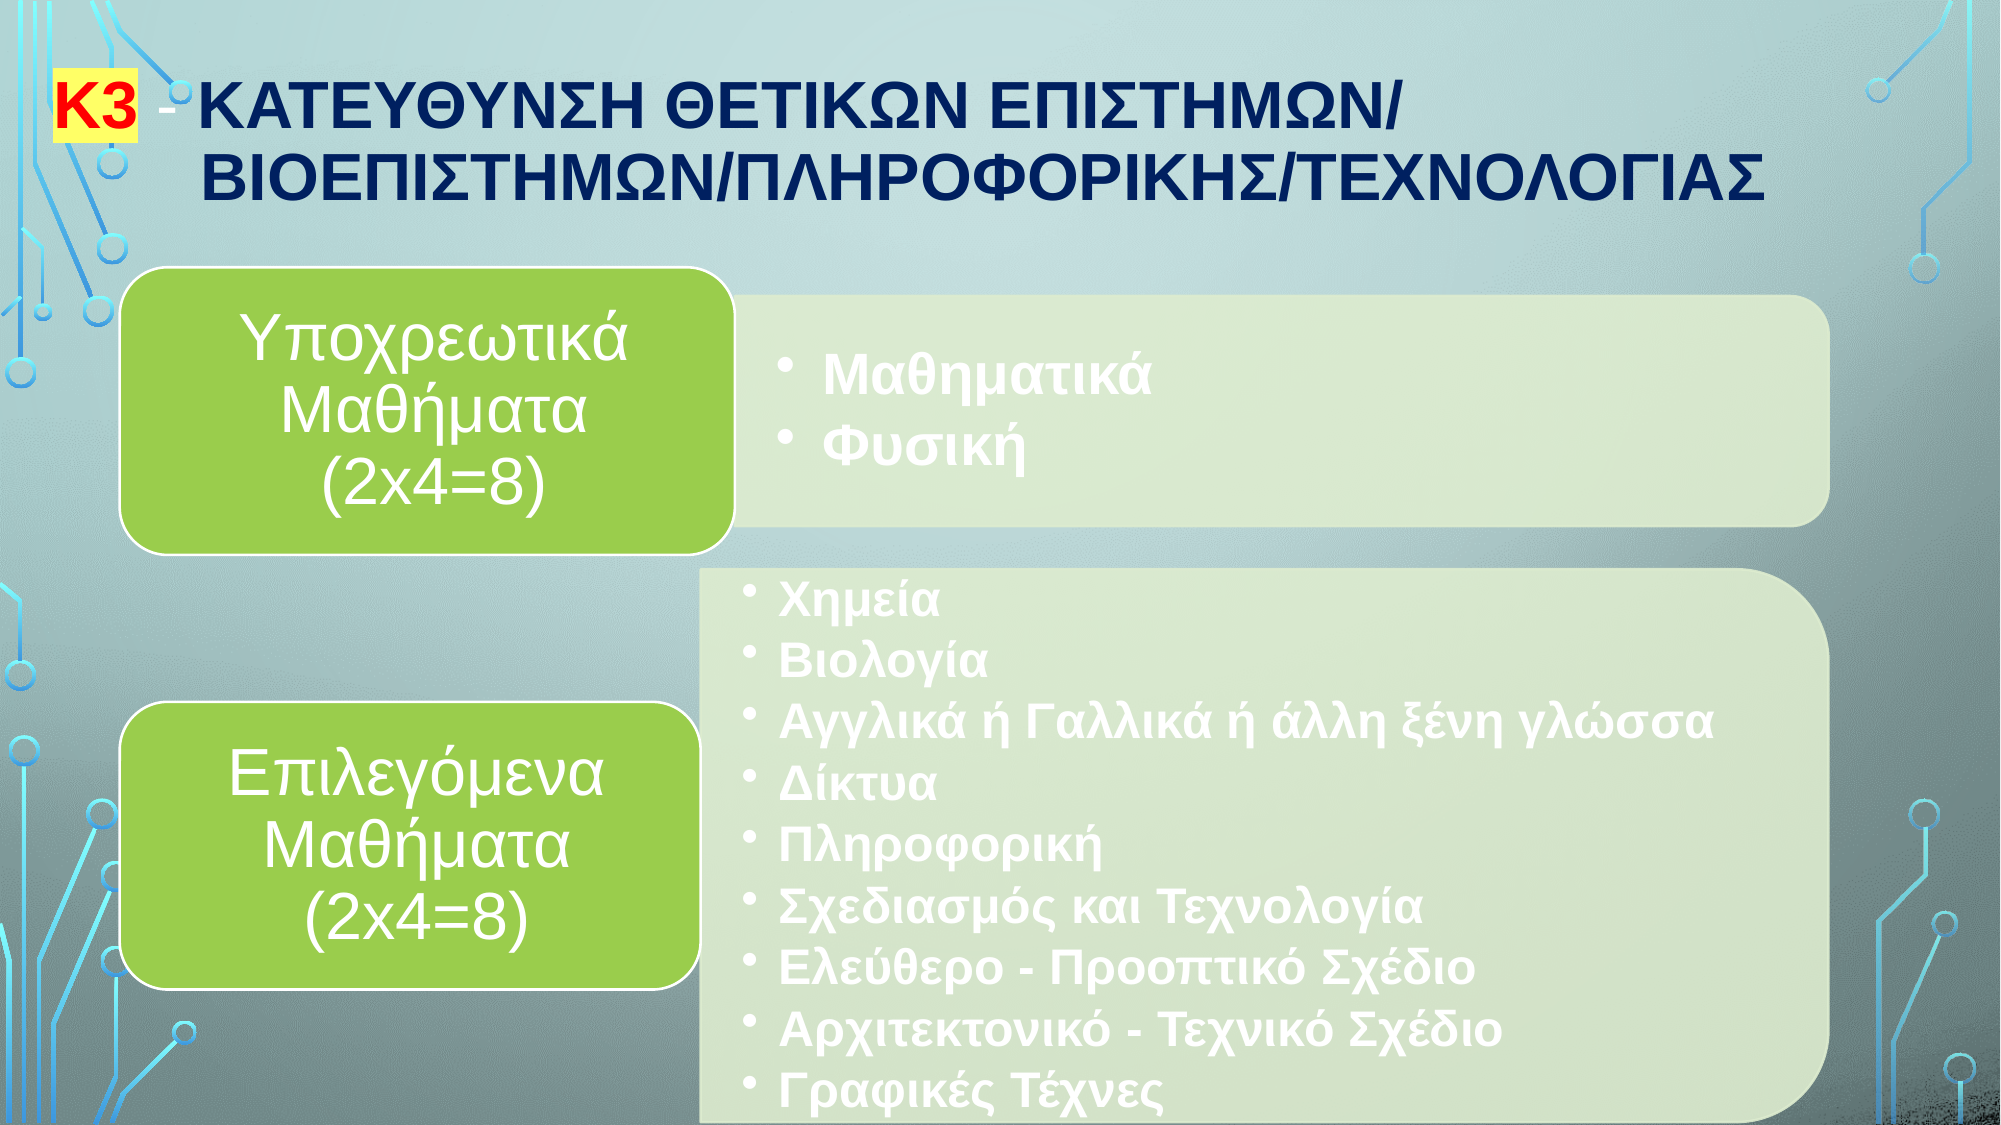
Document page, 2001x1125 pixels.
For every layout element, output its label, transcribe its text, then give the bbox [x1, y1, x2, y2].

title Κ3 - ΚατεΥθυνση ΘετικΩν ΕπιστημΩν/ ΒιοεπιστημΩν/ΠληροφορικΗς/ΤεχνολογΙας [38, 19, 1810, 268]
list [119, 266, 1829, 1123]
